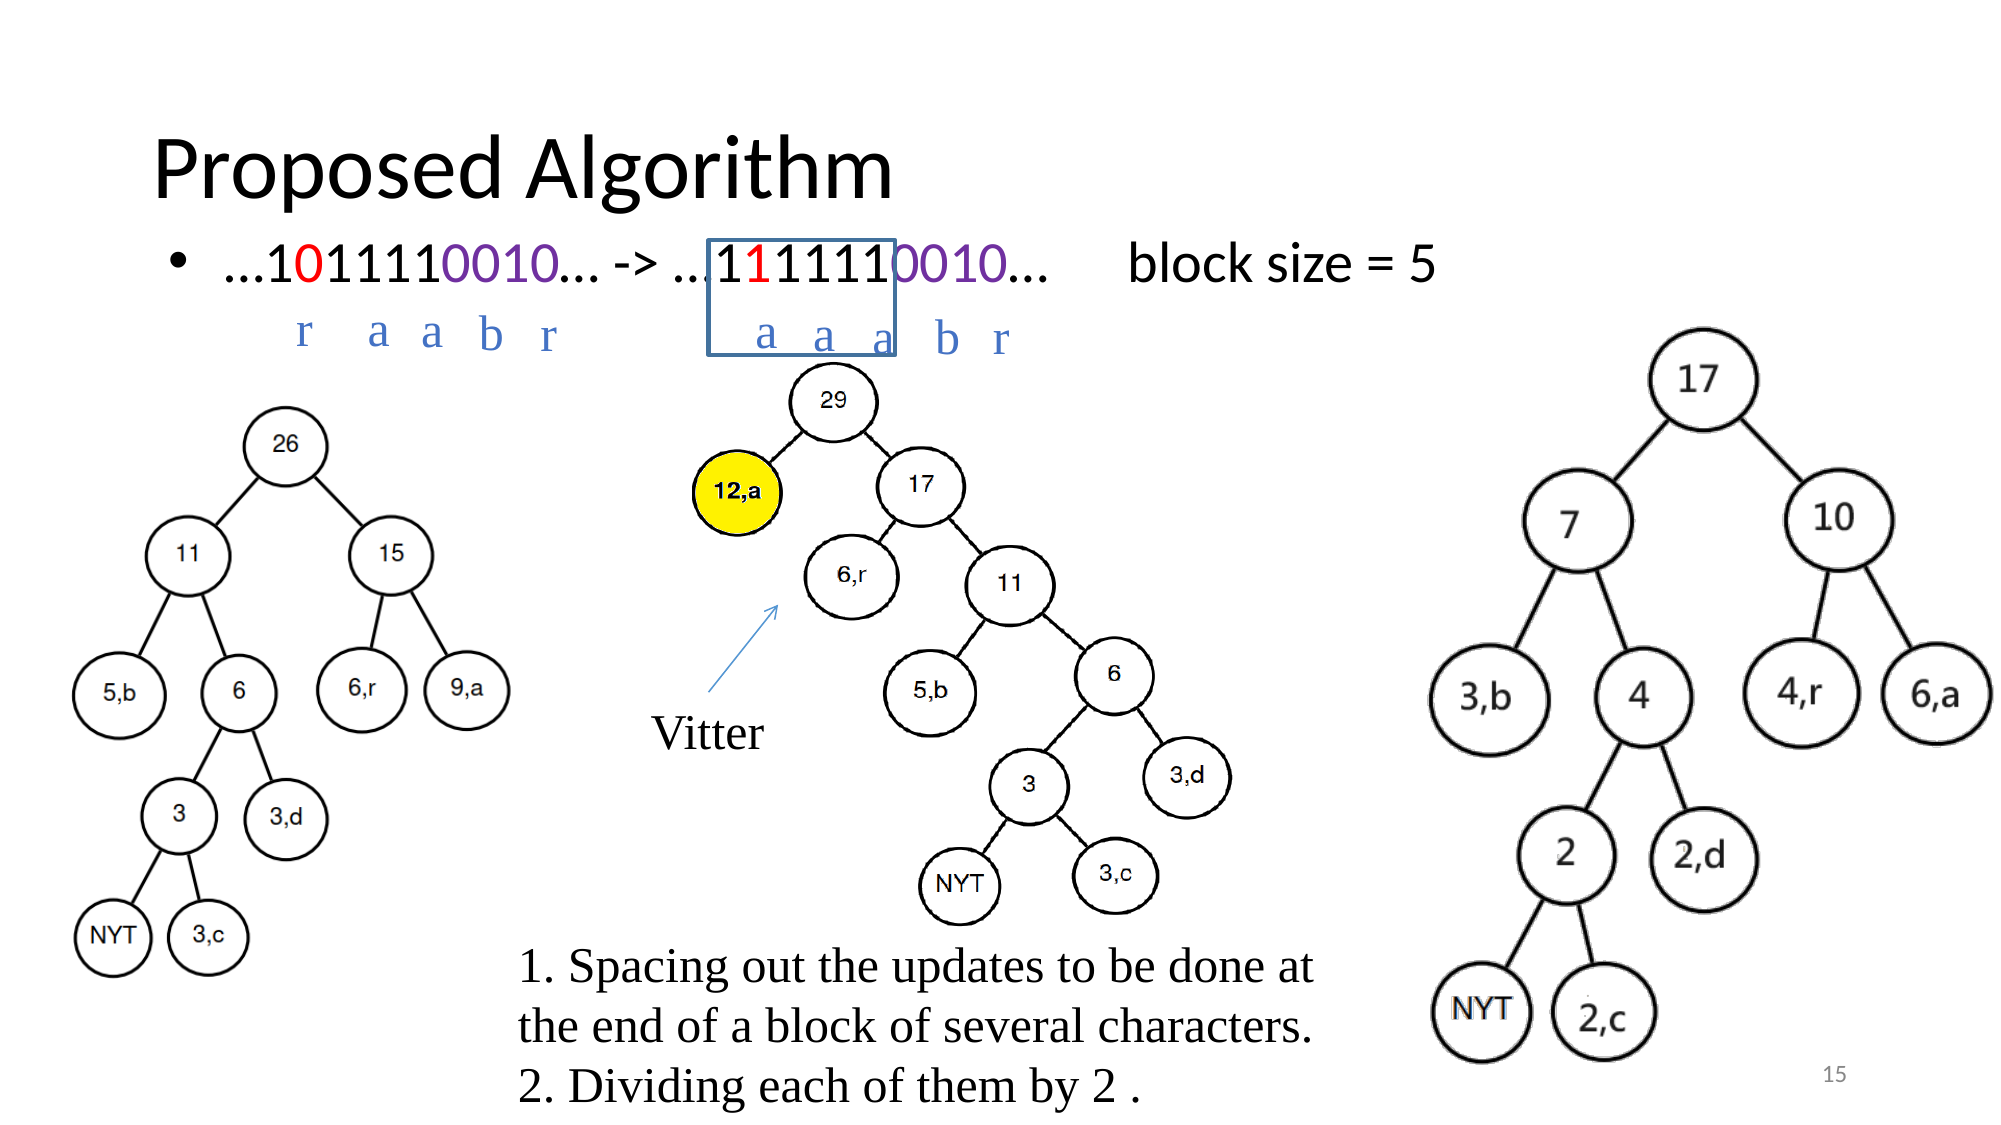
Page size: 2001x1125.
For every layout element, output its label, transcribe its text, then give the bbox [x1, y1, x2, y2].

text_box 1. Spacing out the updates to be done at the end of a block of several characters. 2. Dividing each of them by 2 . [503, 924, 1357, 1120]
picture [1392, 288, 2000, 1069]
text_box b [920, 297, 958, 336]
text_box a [406, 290, 444, 365]
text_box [708, 604, 779, 693]
picture [44, 376, 517, 982]
text_box Vitter [635, 692, 670, 767]
list …1011110010… -> …1111110010… block size = 5 [134, 224, 1860, 939]
picture [675, 337, 1240, 941]
text_box [706, 238, 897, 336]
title Proposed Algorithm [137, 59, 1863, 278]
text_box b [464, 292, 502, 368]
text_box r [978, 297, 1016, 336]
slide_number 15 [1412, 1078, 1863, 1103]
text_box r [281, 289, 338, 364]
text_box a [352, 289, 391, 365]
text_box r [525, 293, 564, 369]
